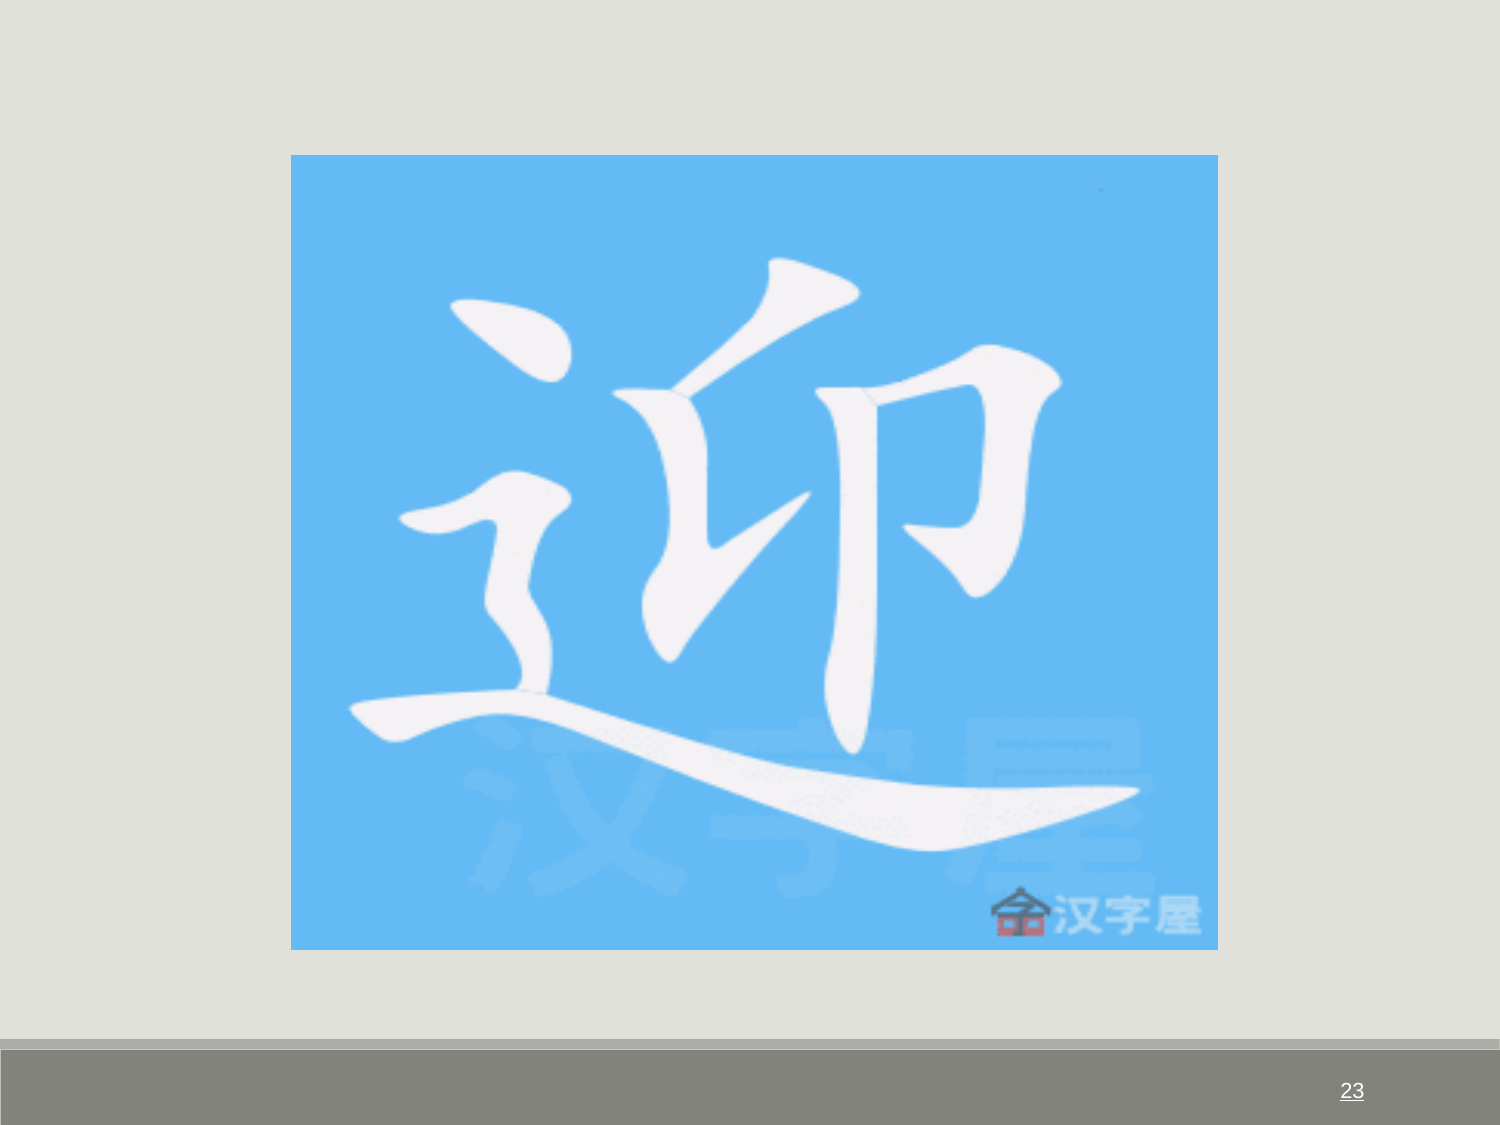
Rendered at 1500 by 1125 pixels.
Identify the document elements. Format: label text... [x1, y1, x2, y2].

picture [291, 154, 1219, 950]
slide_number 23 [1217, 1059, 1380, 1120]
